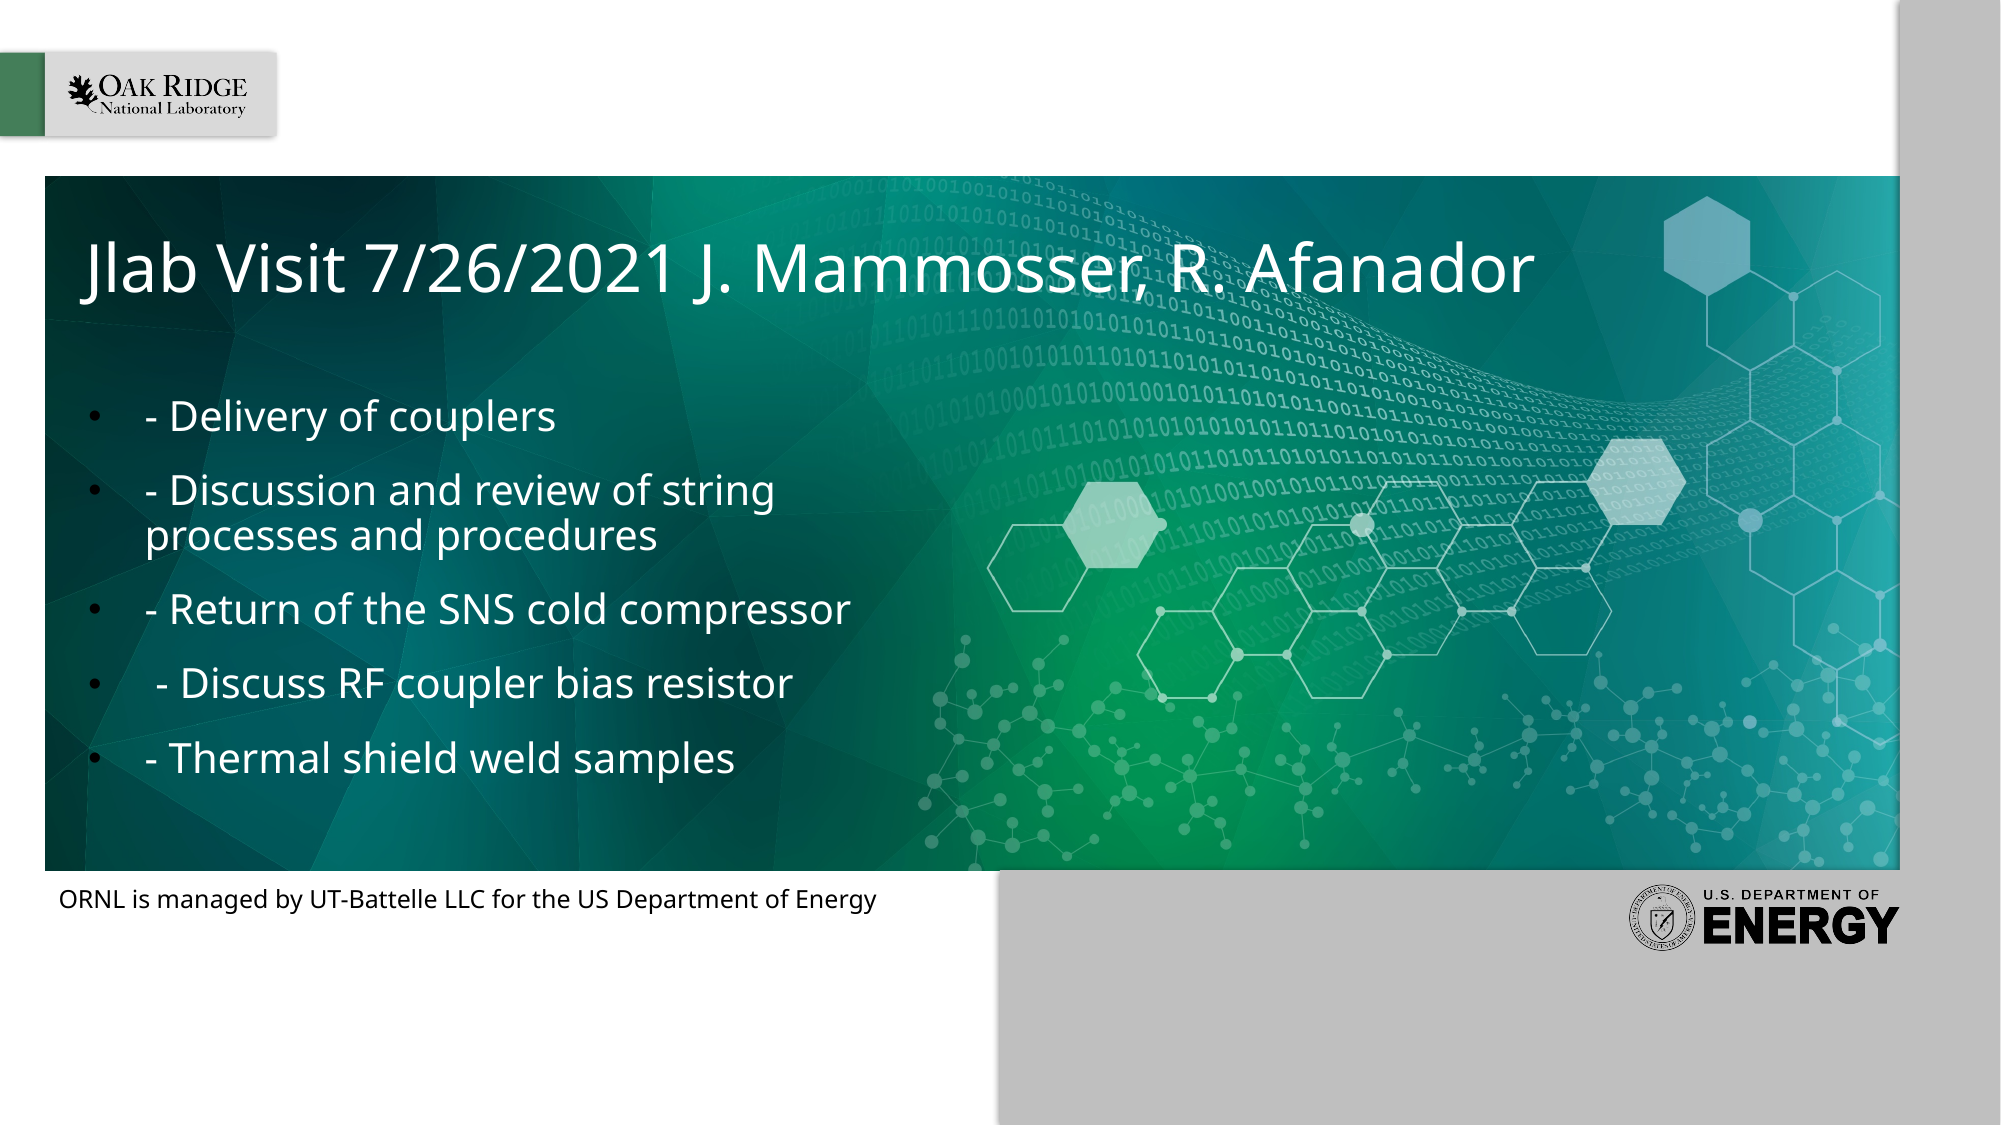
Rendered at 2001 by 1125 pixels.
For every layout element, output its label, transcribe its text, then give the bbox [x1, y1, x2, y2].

title Jlab Visit 7/26/2021 J. Mammosser, R. Afanador [70, 227, 1696, 389]
picture [67, 74, 247, 118]
subtitle - Delivery of couplers - Discussion and review of string processes and procedures - Return of the SNS cold compressor - Discuss RF coupler bias resistor - Thermal shield weld samples [73, 387, 967, 828]
picture [45, 176, 1899, 871]
picture [1629, 884, 1900, 951]
